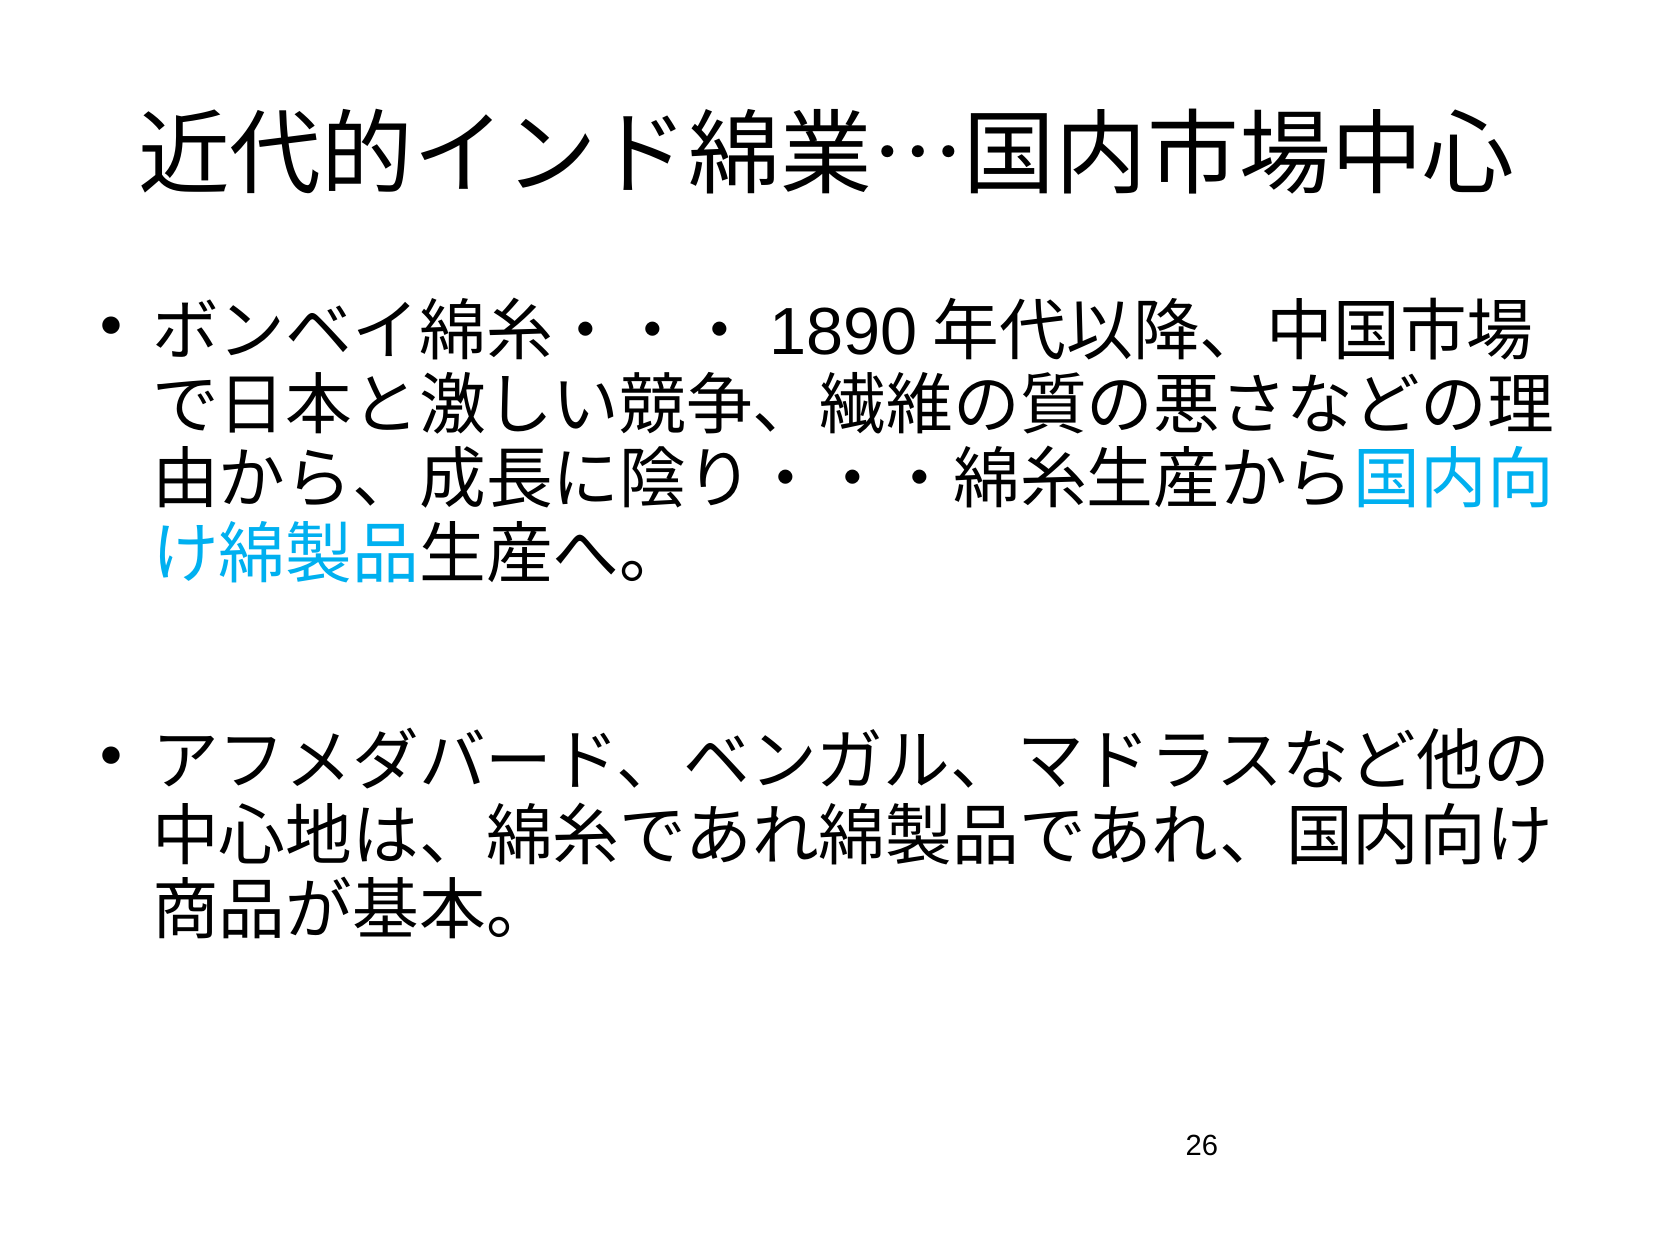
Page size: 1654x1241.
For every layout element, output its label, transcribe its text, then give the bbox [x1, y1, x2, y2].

slide_number 26 [1185, 1129, 1570, 1214]
list ボンベイ綿糸・・・1890年代以降、中国市場で日本と激しい競争、繊維の質の悪さなどの理由から、成長に陰り・・・綿糸生産から国内向け綿製品生産へ。 アフメダバード、ベンガル、マドラスなど他の中心地は、綿糸であれ綿製品であれ、国内向け商品が基本。 [82, 290, 1571, 1109]
title 近代的インド綿業…国内市場中心 [82, 49, 1571, 257]
